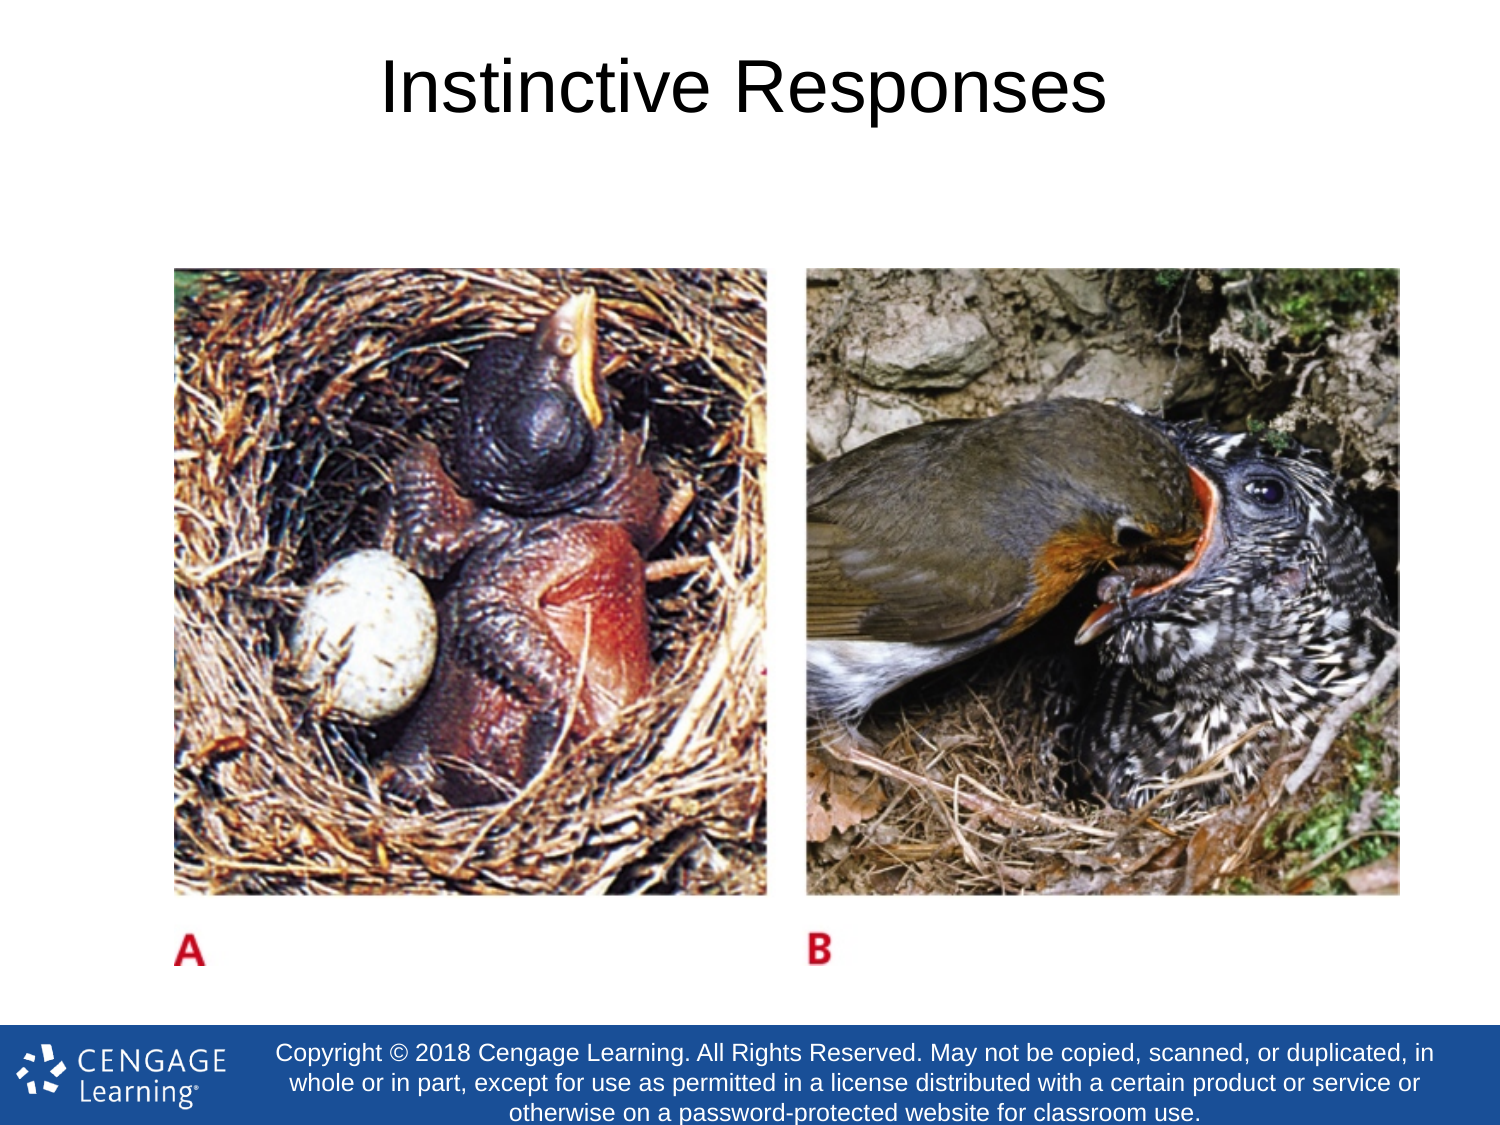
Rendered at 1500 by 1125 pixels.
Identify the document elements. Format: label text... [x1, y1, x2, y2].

picture [174, 267, 1401, 966]
picture [12, 1040, 229, 1113]
title Instinctive Responses [85, 0, 1403, 165]
